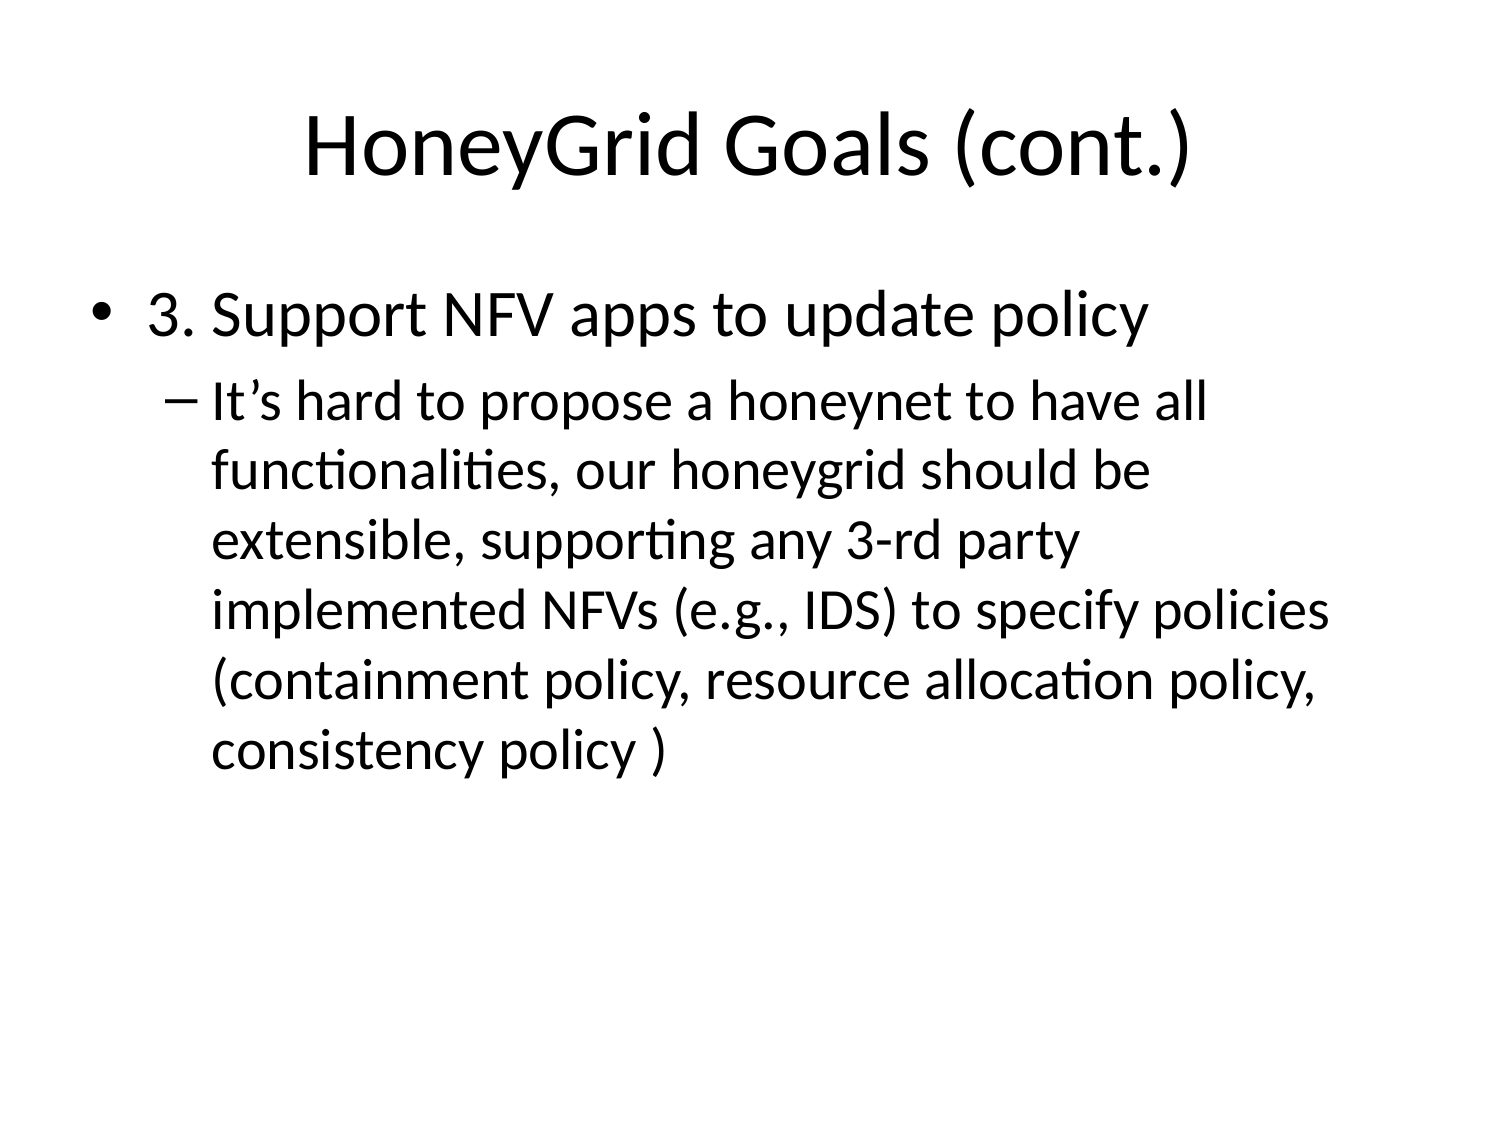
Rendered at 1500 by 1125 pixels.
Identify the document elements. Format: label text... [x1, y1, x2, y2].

title HoneyGrid Goals (cont.) [75, 45, 1425, 233]
list 3. Support NFV apps to update policy It’s hard to propose a honeynet to have all functionalities, our honeygrid should be extensible, supporting any 3-rd party implemented NFVs (e.g., IDS) to specify policies (containment policy, resource allocation policy, consistency policy ) [75, 262, 1425, 1005]
